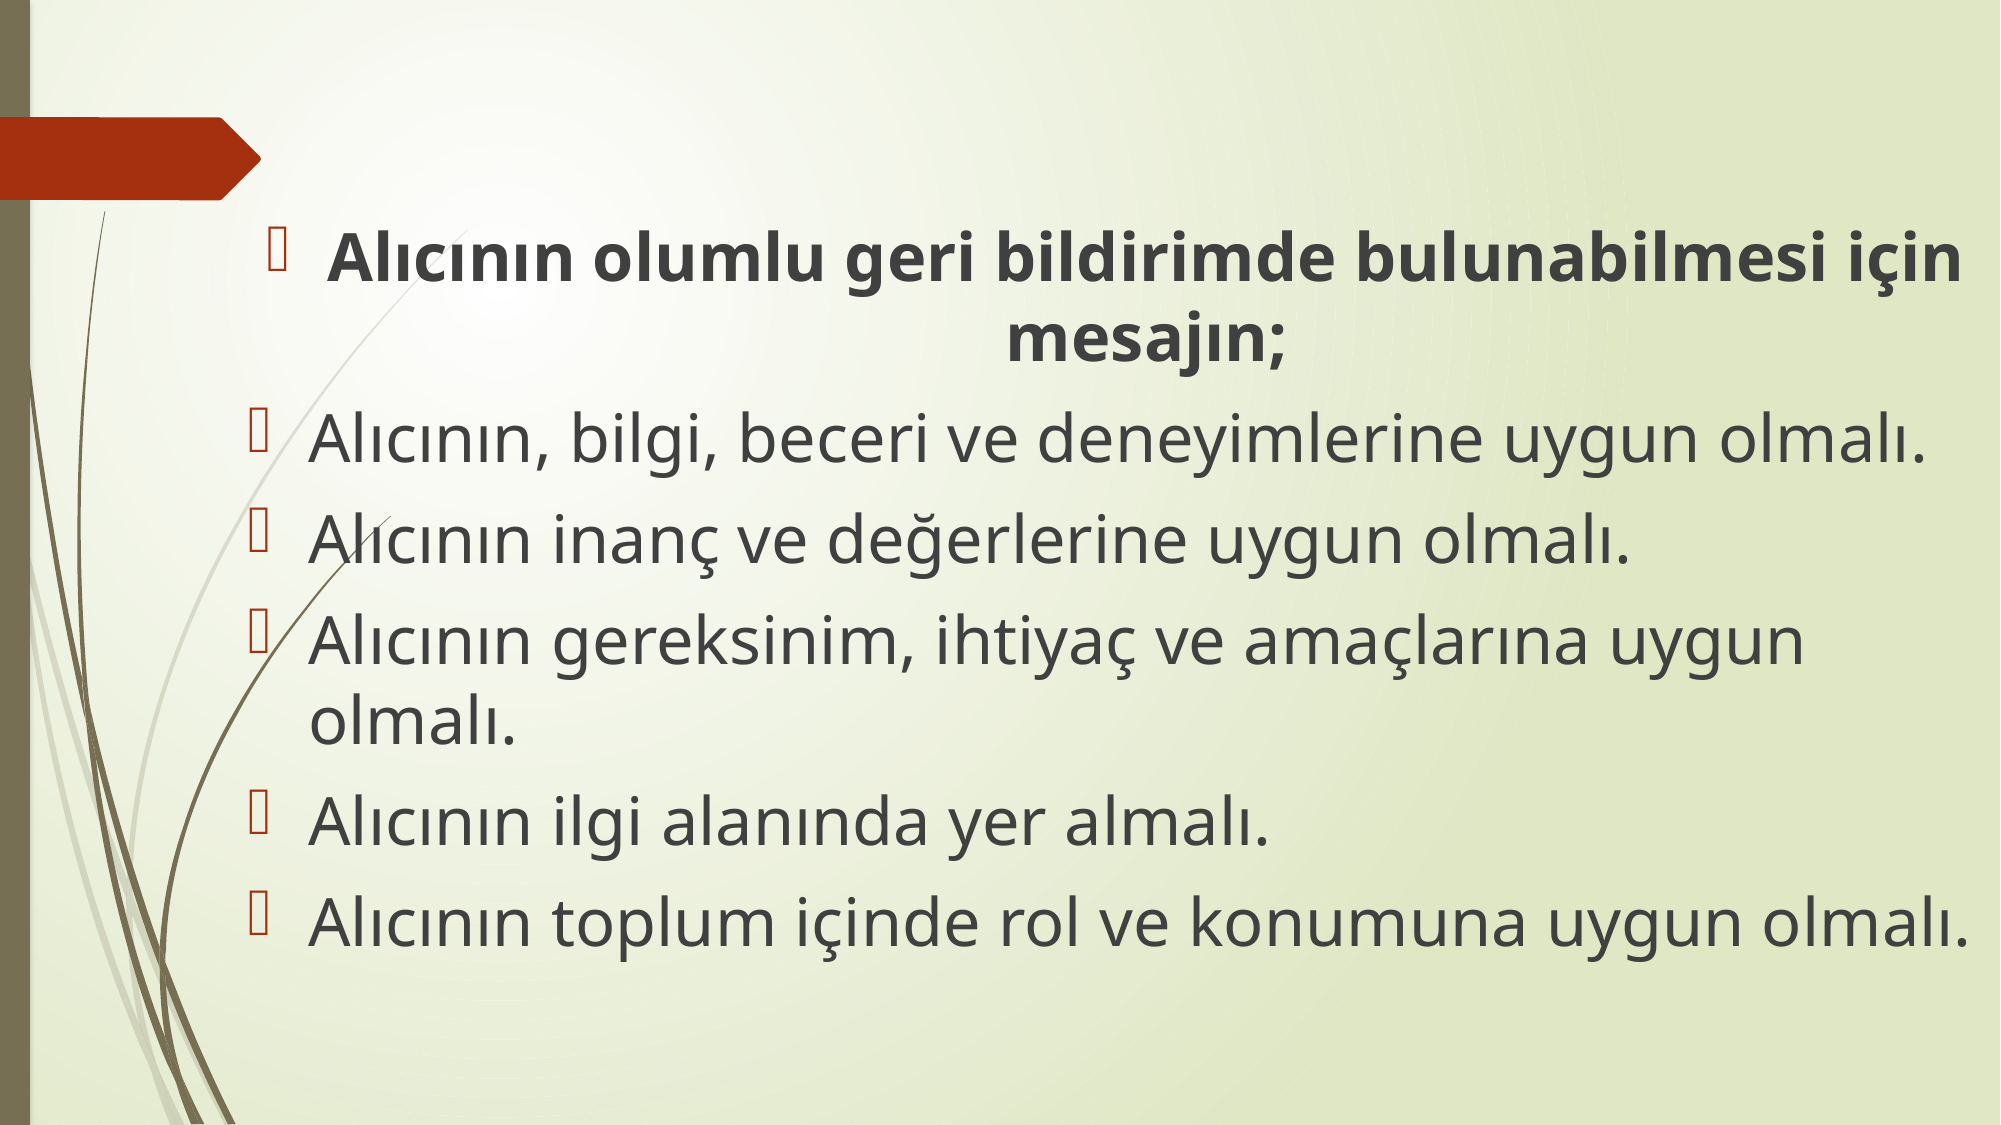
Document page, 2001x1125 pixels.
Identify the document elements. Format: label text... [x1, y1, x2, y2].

list Alıcının olumlu geri bildirimde bulunabilmesi için mesajın; Alıcının, bilgi, beceri ve deneyimlerine uygun olmalı. Alıcının inanç ve değerlerine uygun olmalı. Alıcının gereksinim, ihtiyaç ve amaçlarına uygun olmalı. Alıcının ilgi alanında yer almalı. Alıcının toplum içinde rol ve konumuna uygun olmalı. [232, 207, 2000, 970]
